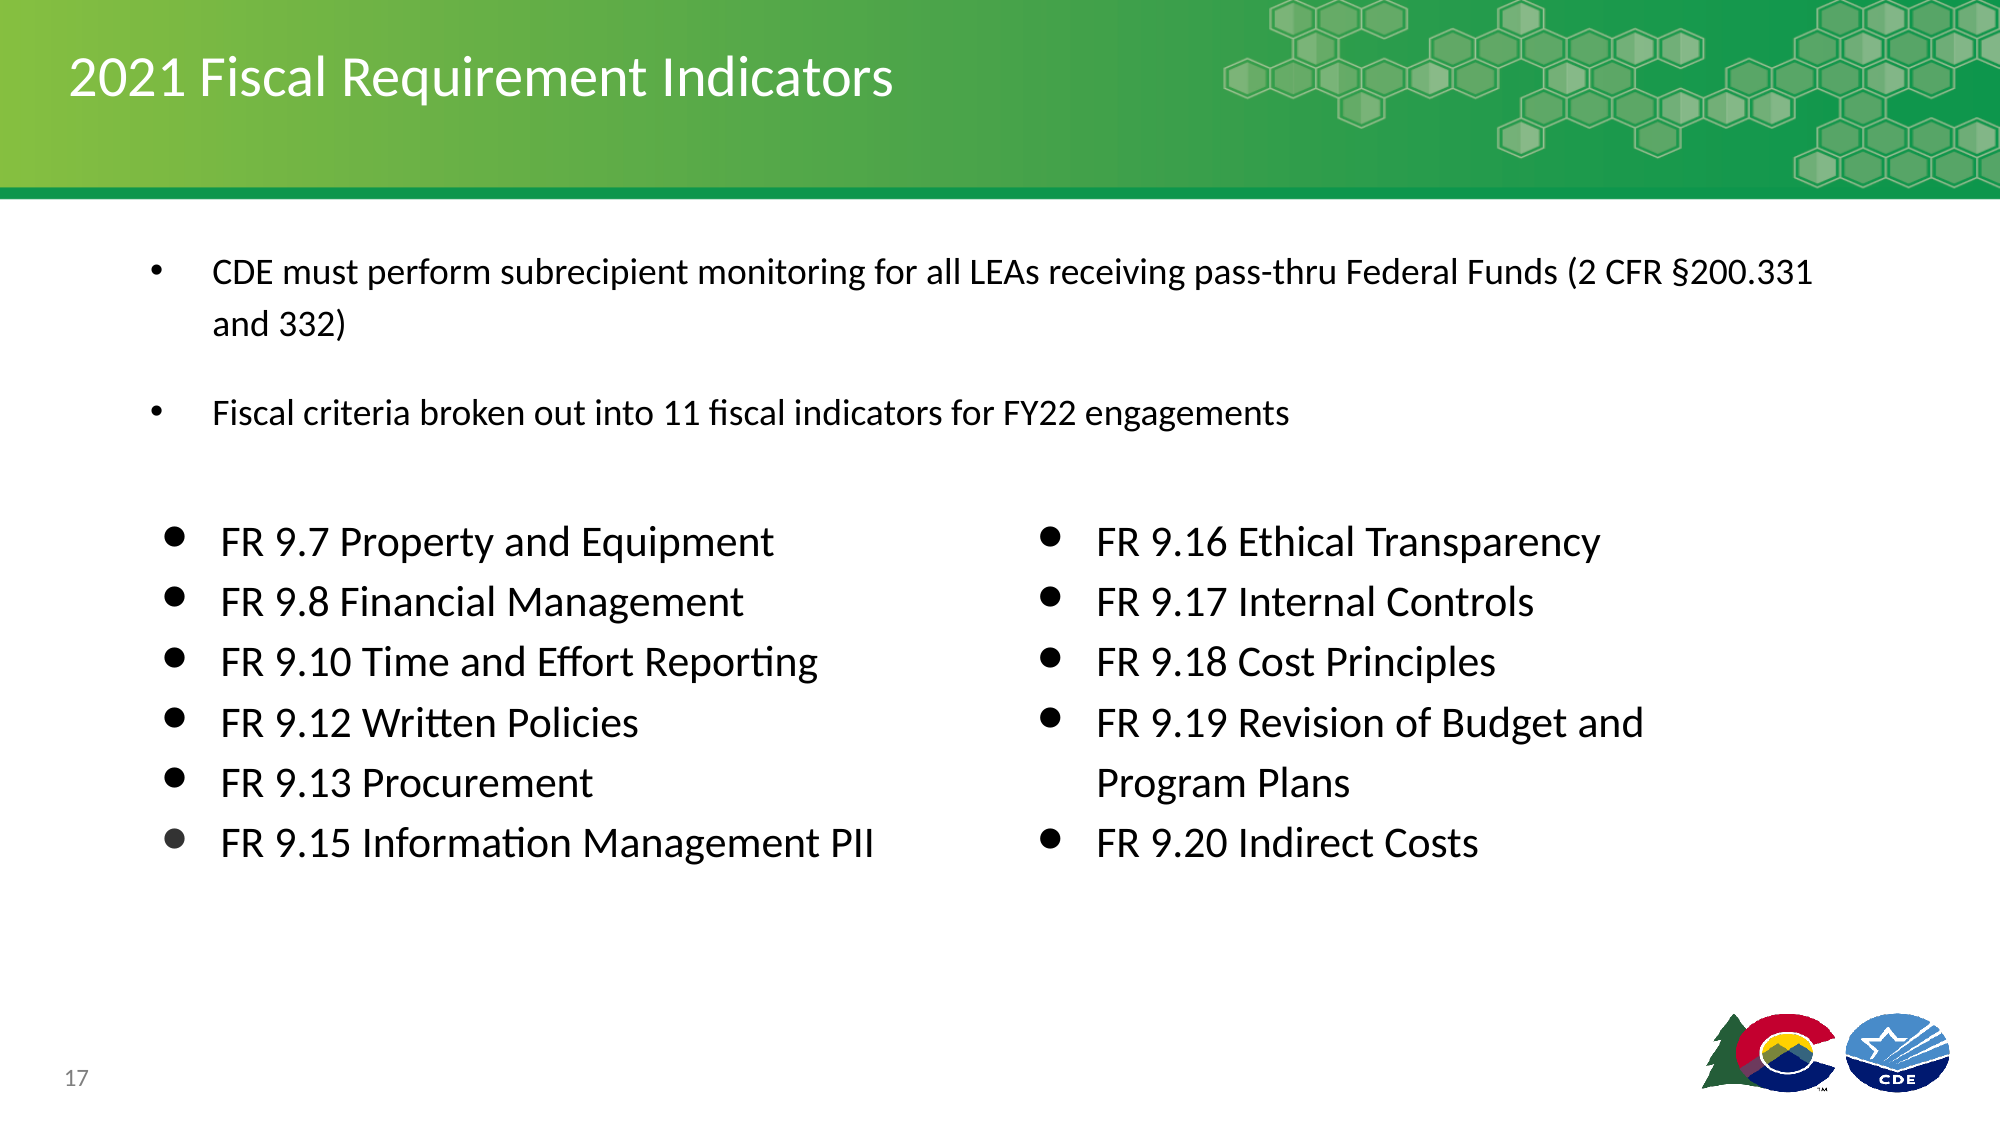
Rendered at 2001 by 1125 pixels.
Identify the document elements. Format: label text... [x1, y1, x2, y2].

picture [0, 0, 2000, 200]
picture [1700, 1012, 1950, 1093]
list CDE must perform subrecipient monitoring for all LEAs receiving pass-thru Federal Funds (2 CFR §200.331 and 332) Fiscal criteria broken out into 11 fiscal indicators for FY22 engagements [137, 239, 1863, 1002]
text_box 2021 Fiscal Requirement Indicators [53, 31, 980, 125]
text_box FR 9.7 Property and Equipment FR 9.8 Financial Management FR 9.10 Time and Effort Reporting FR 9.12 Written Policies FR 9.13 Procurement FR 9.15 Information Management PII [130, 489, 924, 950]
text_box FR 9.16 Ethical Transparency FR 9.17 Internal Controls FR 9.18 Cost Principles FR 9.19 Revision of Budget and Program Plans FR 9.20 Indirect Costs [1006, 489, 1682, 965]
slide_number 17 [48, 1054, 499, 1115]
